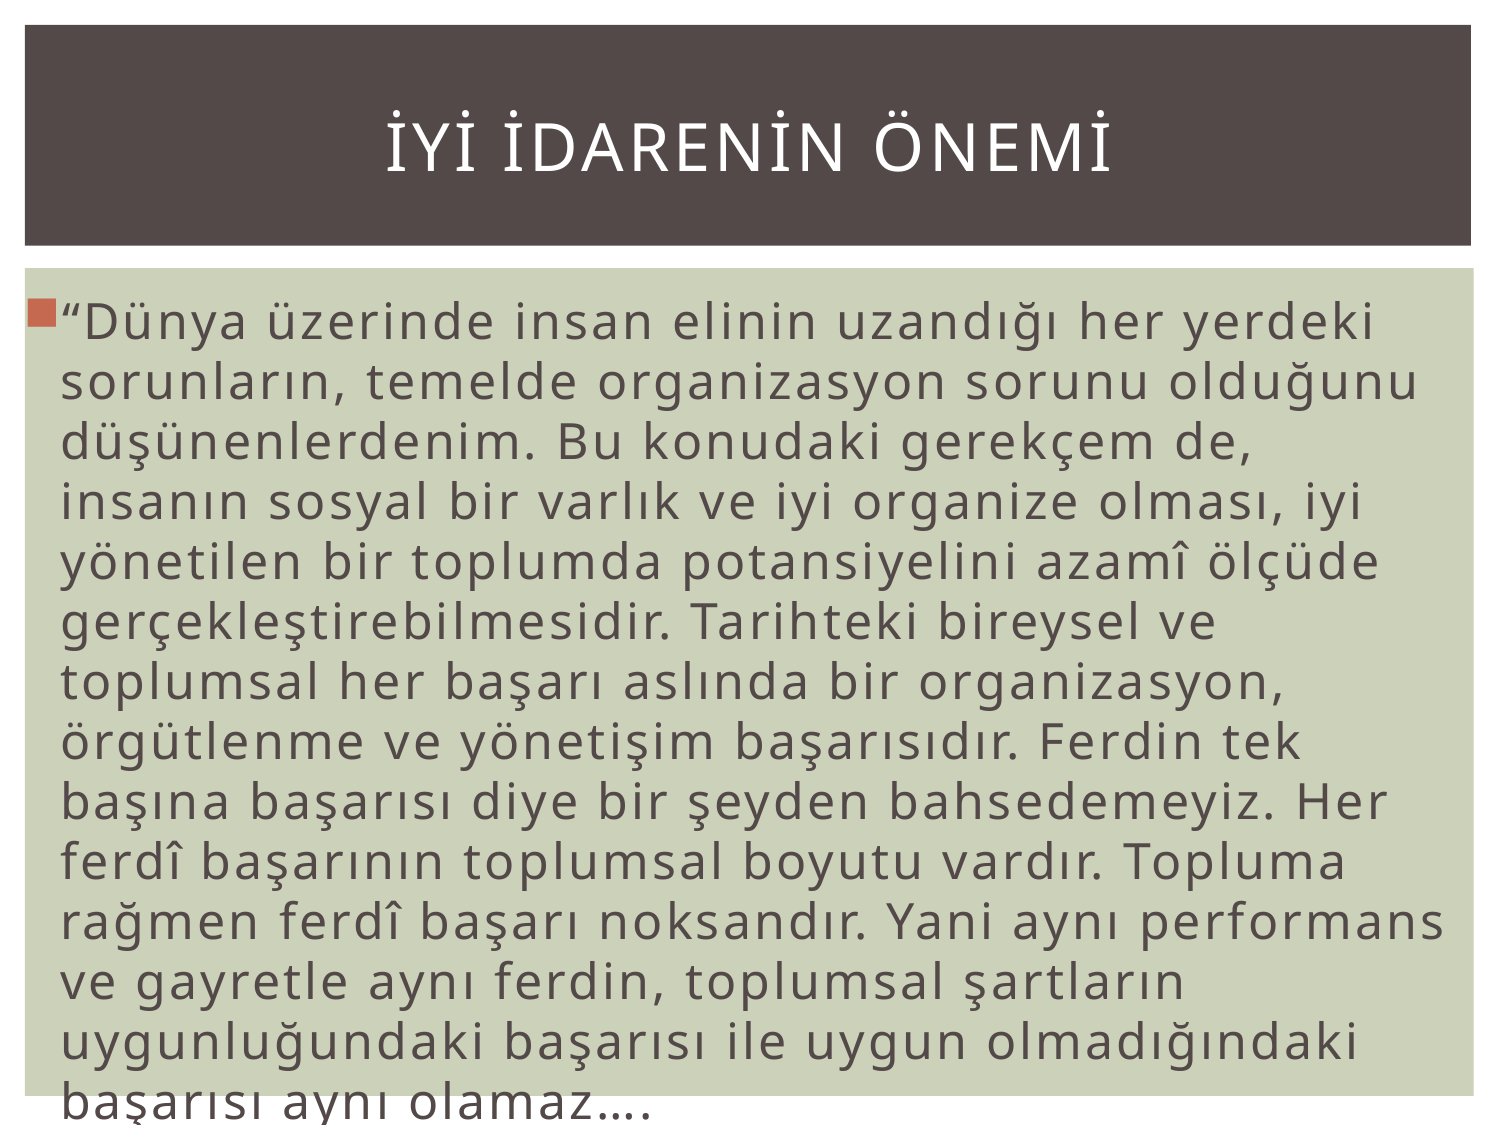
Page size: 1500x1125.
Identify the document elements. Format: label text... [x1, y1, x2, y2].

title İYİ İDARENİN ÖNEMİ [62, 58, 1438, 232]
list “Dünya üzerinde insan elinin uzandığı her yerdeki sorunların, temelde organizasyon sorunu olduğunu düşünenlerdenim. Bu konudaki gerekçem de, insanın sosyal bir varlık ve iyi organize olması, iyi yönetilen bir toplumda potansiyelini azamî ölçüde gerçekleştirebilmesidir. Tarihteki bireysel ve toplumsal her başarı aslında bir organizasyon, örgütlenme ve yönetişim başarısıdır. Ferdin tek başına başarısı diye bir şeyden bahsedemeyiz. Her ferdî başarının toplumsal boyutu vardır. Topluma rağmen ferdî başarı noksandır. Yani aynı performans ve gayretle aynı ferdin, toplumsal şartların uygunluğundaki başarısı ile uygun olmadığındaki başarısı aynı olamaz…. [0, 281, 1471, 1083]
